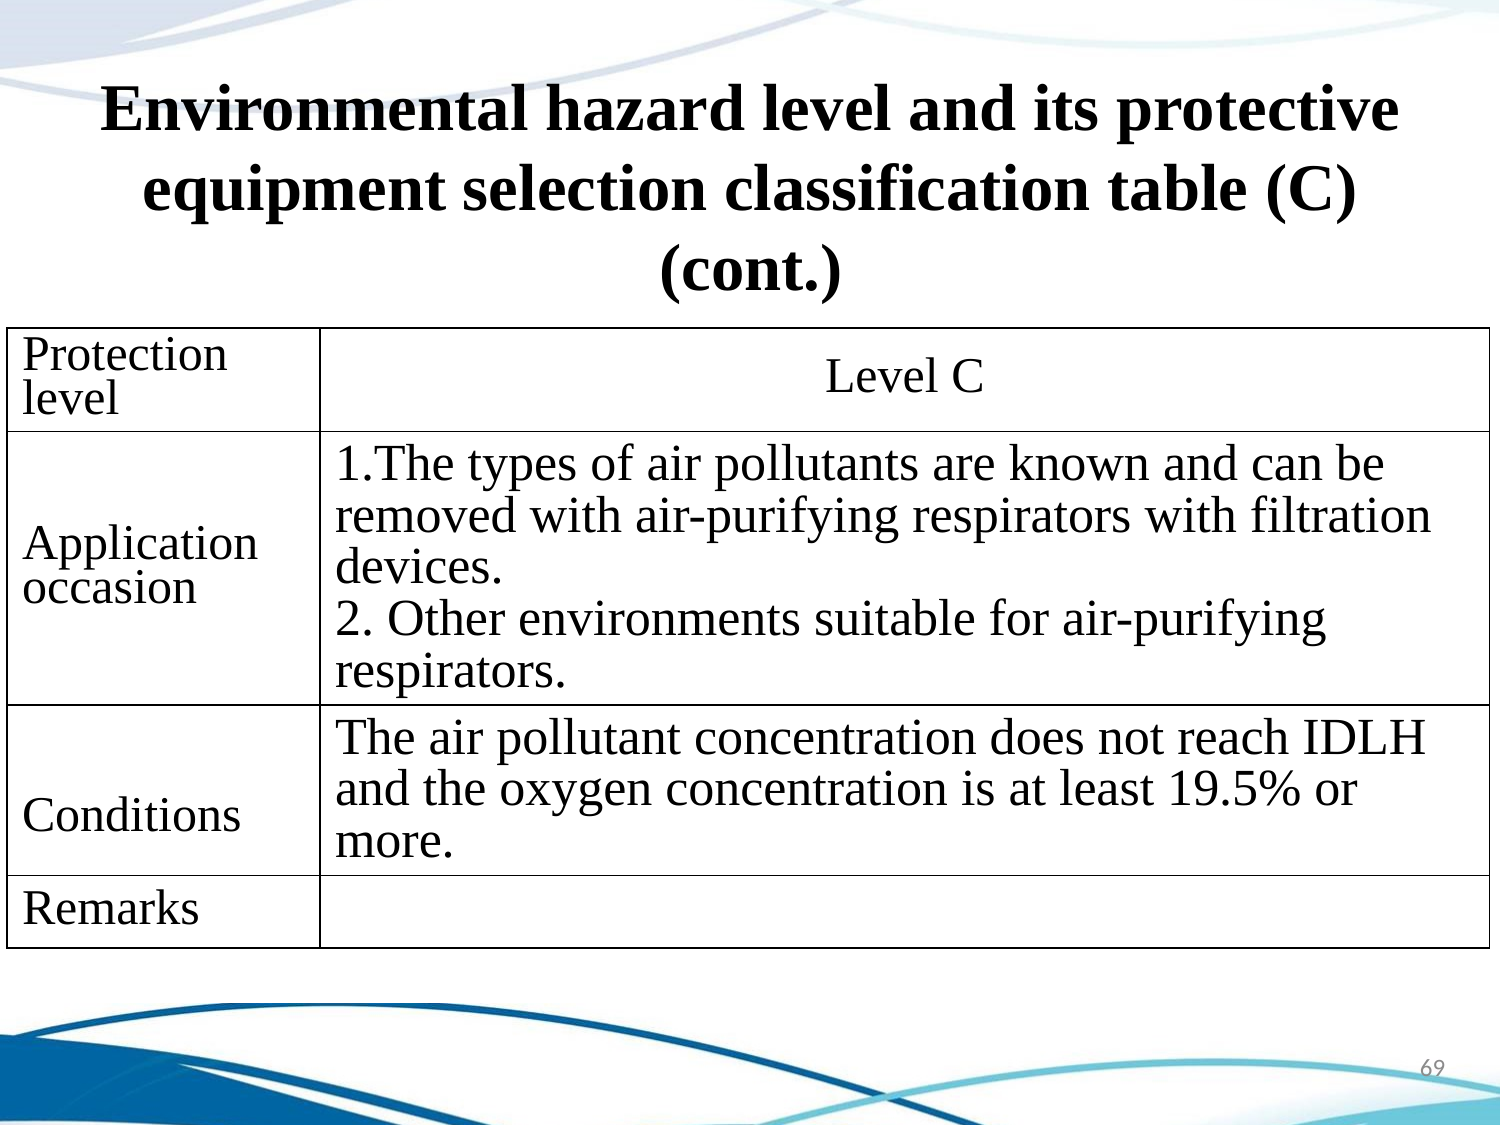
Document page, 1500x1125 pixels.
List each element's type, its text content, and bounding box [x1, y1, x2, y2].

table_header Protection level [8, 329, 319, 431]
table_cell The types of air pollutants are known and can be removed with air-purifying respirators with filtration devices. Other environments suitable for air-purifying respirators. [321, 432, 1489, 704]
table_cell [321, 876, 1489, 947]
picture [0, 0, 1499, 122]
table_cell Remarks [8, 876, 319, 947]
table_header Level C [321, 329, 1489, 431]
picture [0, 1003, 1500, 1125]
text_box Environmental hazard level and its protective equipment selection classification table (C) (cont.) [33, 121, 1469, 312]
table_cell Application occasion [8, 432, 319, 704]
table_cell Conditions [8, 706, 319, 875]
table_cell The air pollutant concentration does not reach IDLH and the oxygen concentration is at least 19.5% or more. [321, 706, 1489, 875]
slide_number 69 [1110, 1036, 1461, 1097]
